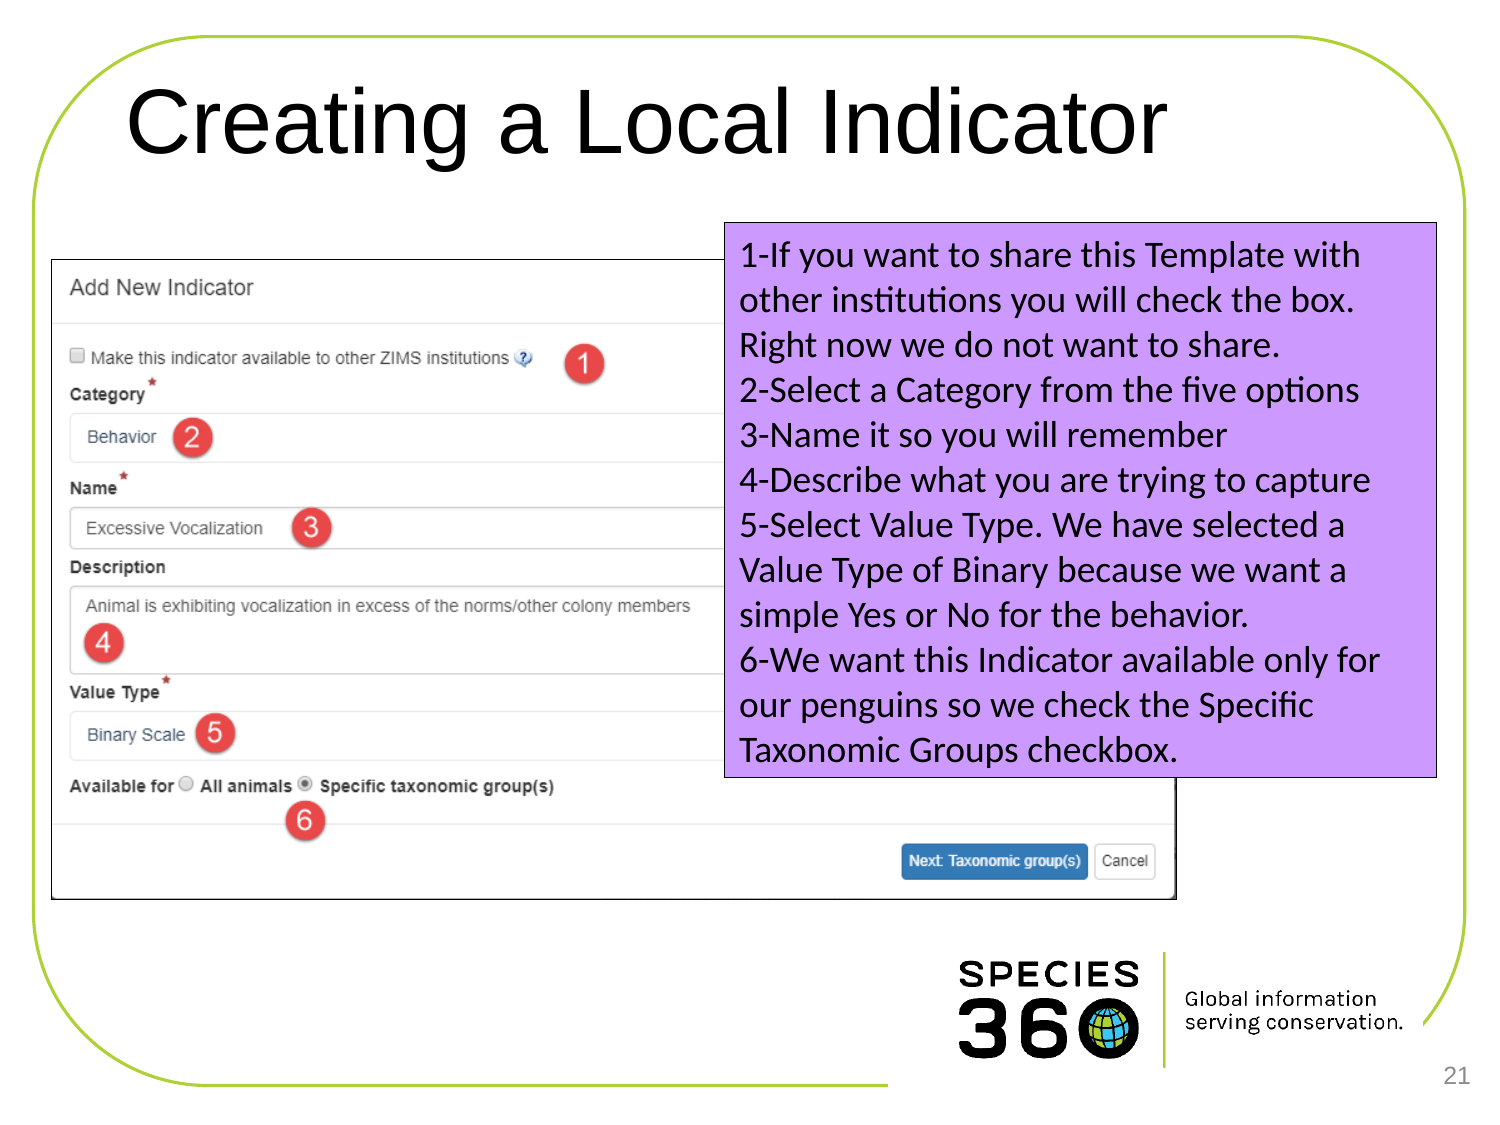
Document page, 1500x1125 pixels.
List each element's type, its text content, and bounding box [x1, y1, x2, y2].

title Creating a Local Indicator [110, 15, 1404, 233]
text_box 1-If you want to share this Template with other institutions you will check the box. Right now we do not want to share. 2-Select a Category from the five options 3-Name it so you will remember 4-Describe what you are trying to capture 5-Select Value Type. We have selected a Value Type of Binary because we want a simple Yes or No for the behavior. 6-We want this Indicator available only for our penguins so we check the Specific Taxonomic Groups checkbox. [724, 222, 1437, 778]
slide_number 21 [1148, 1044, 1487, 1105]
picture [51, 259, 1177, 900]
picture [954, 944, 1407, 1075]
